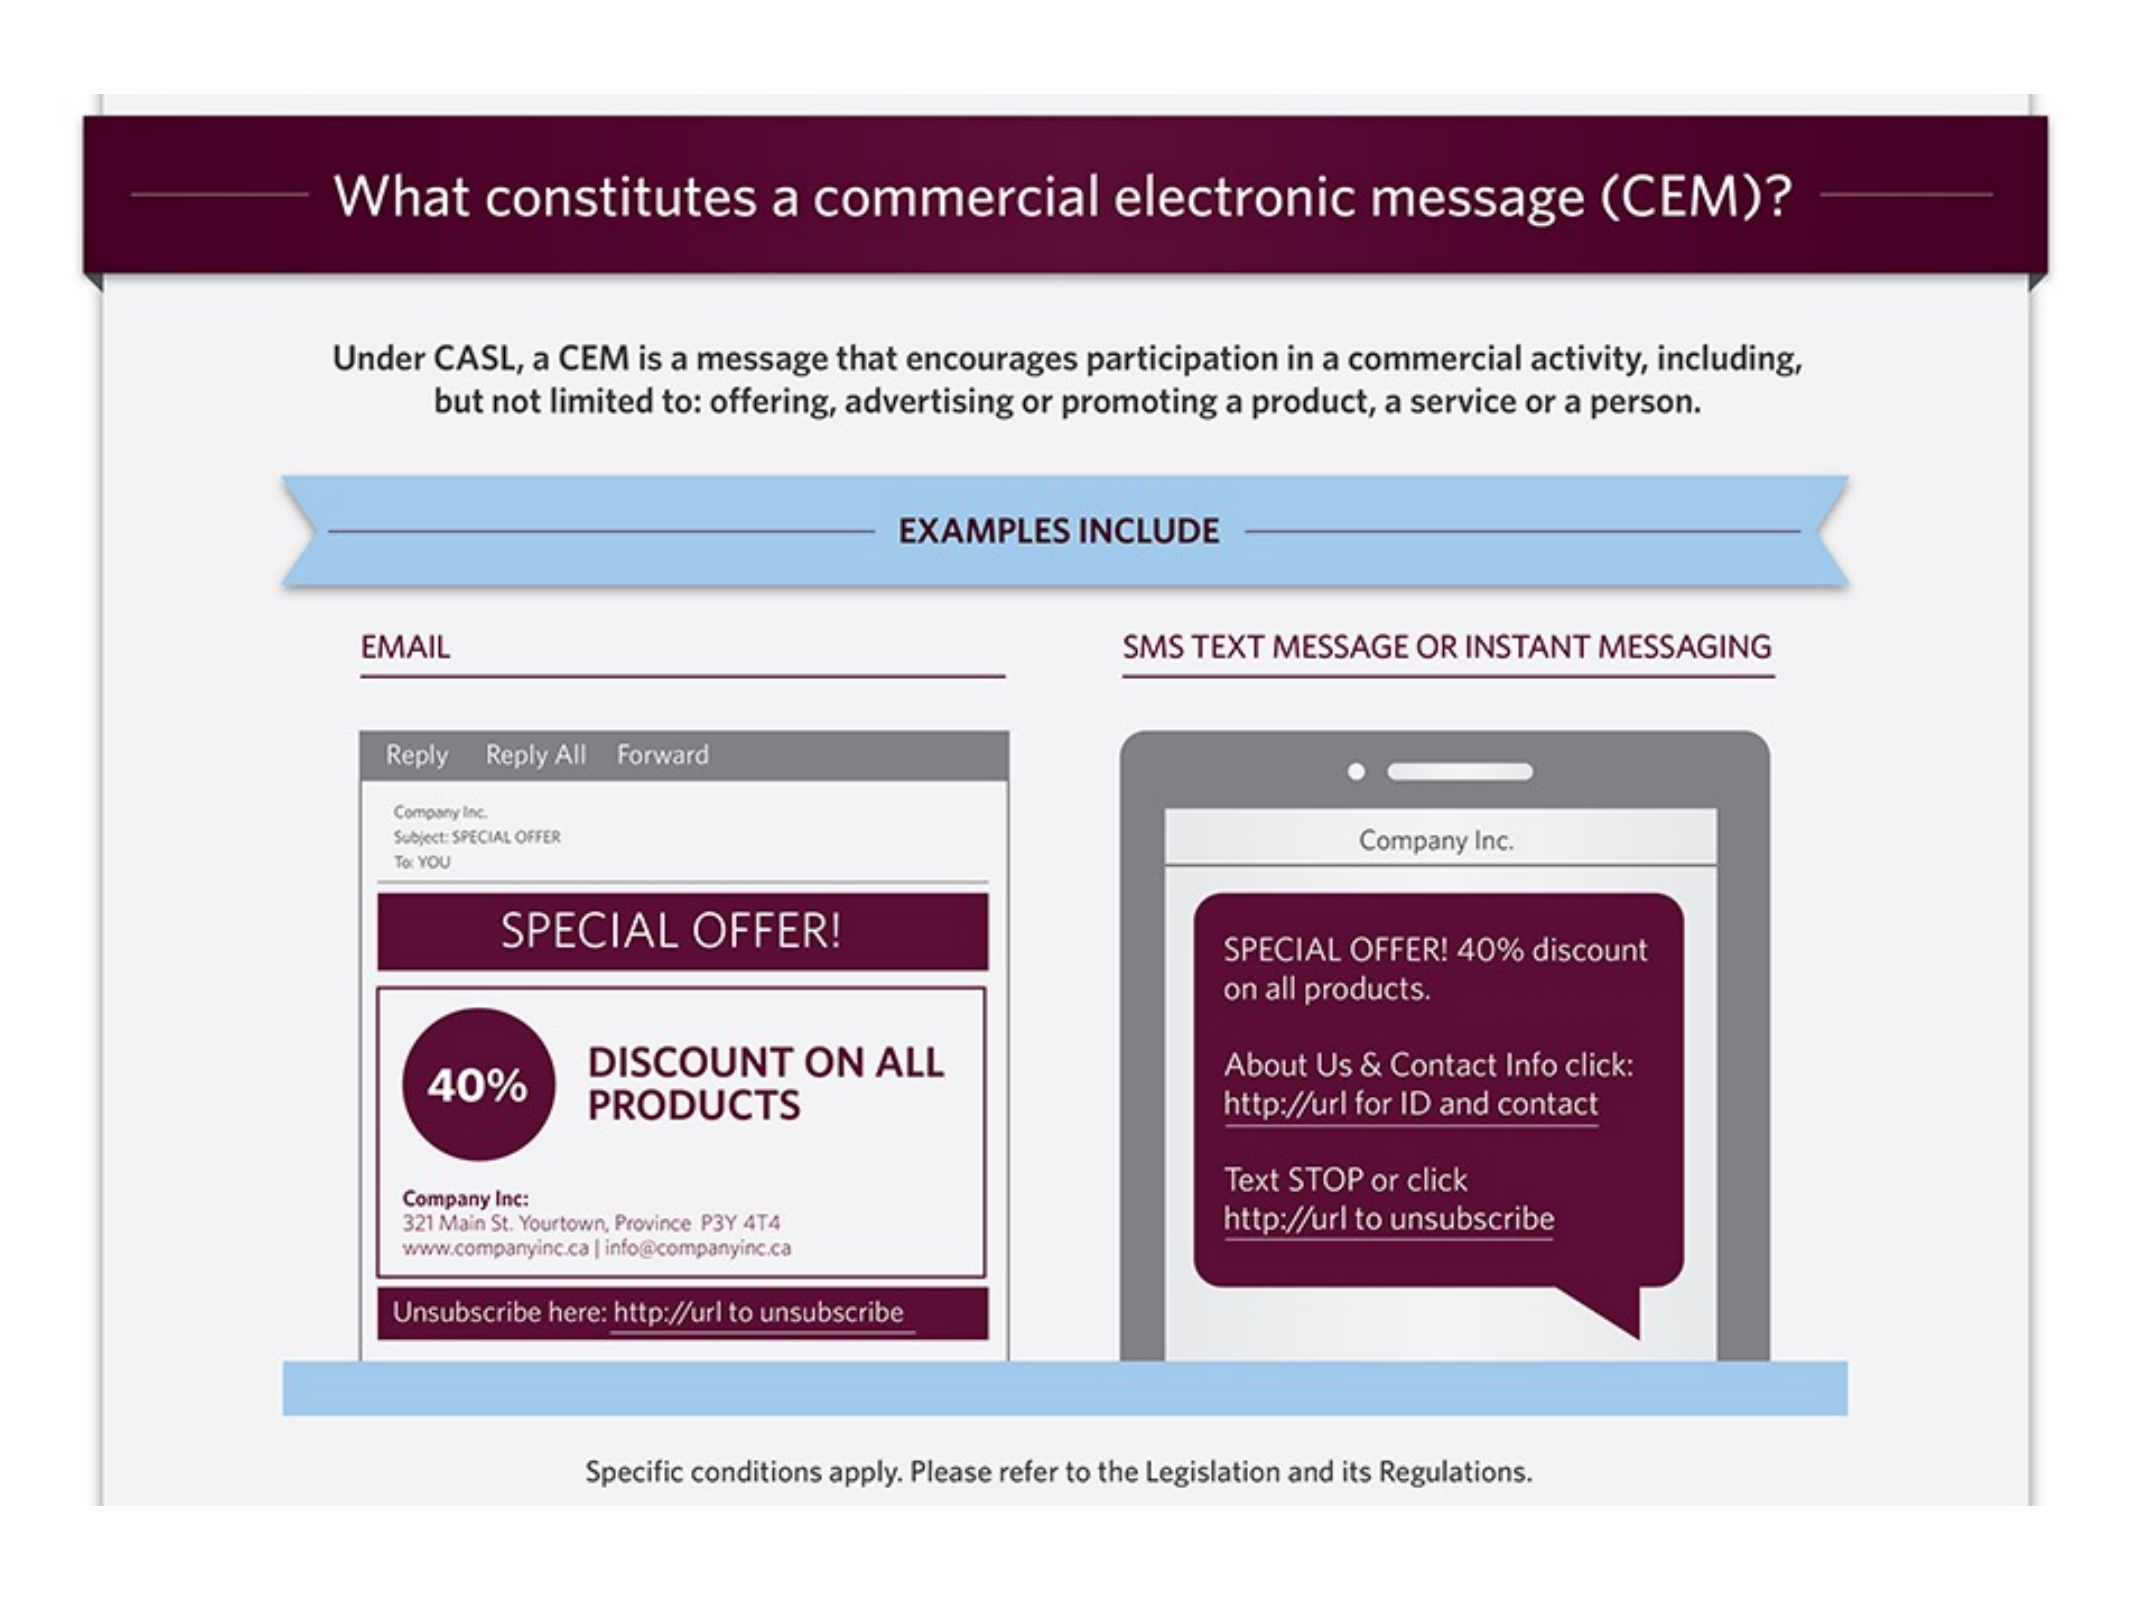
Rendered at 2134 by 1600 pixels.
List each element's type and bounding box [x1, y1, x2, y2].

picture [58, 93, 2076, 1506]
